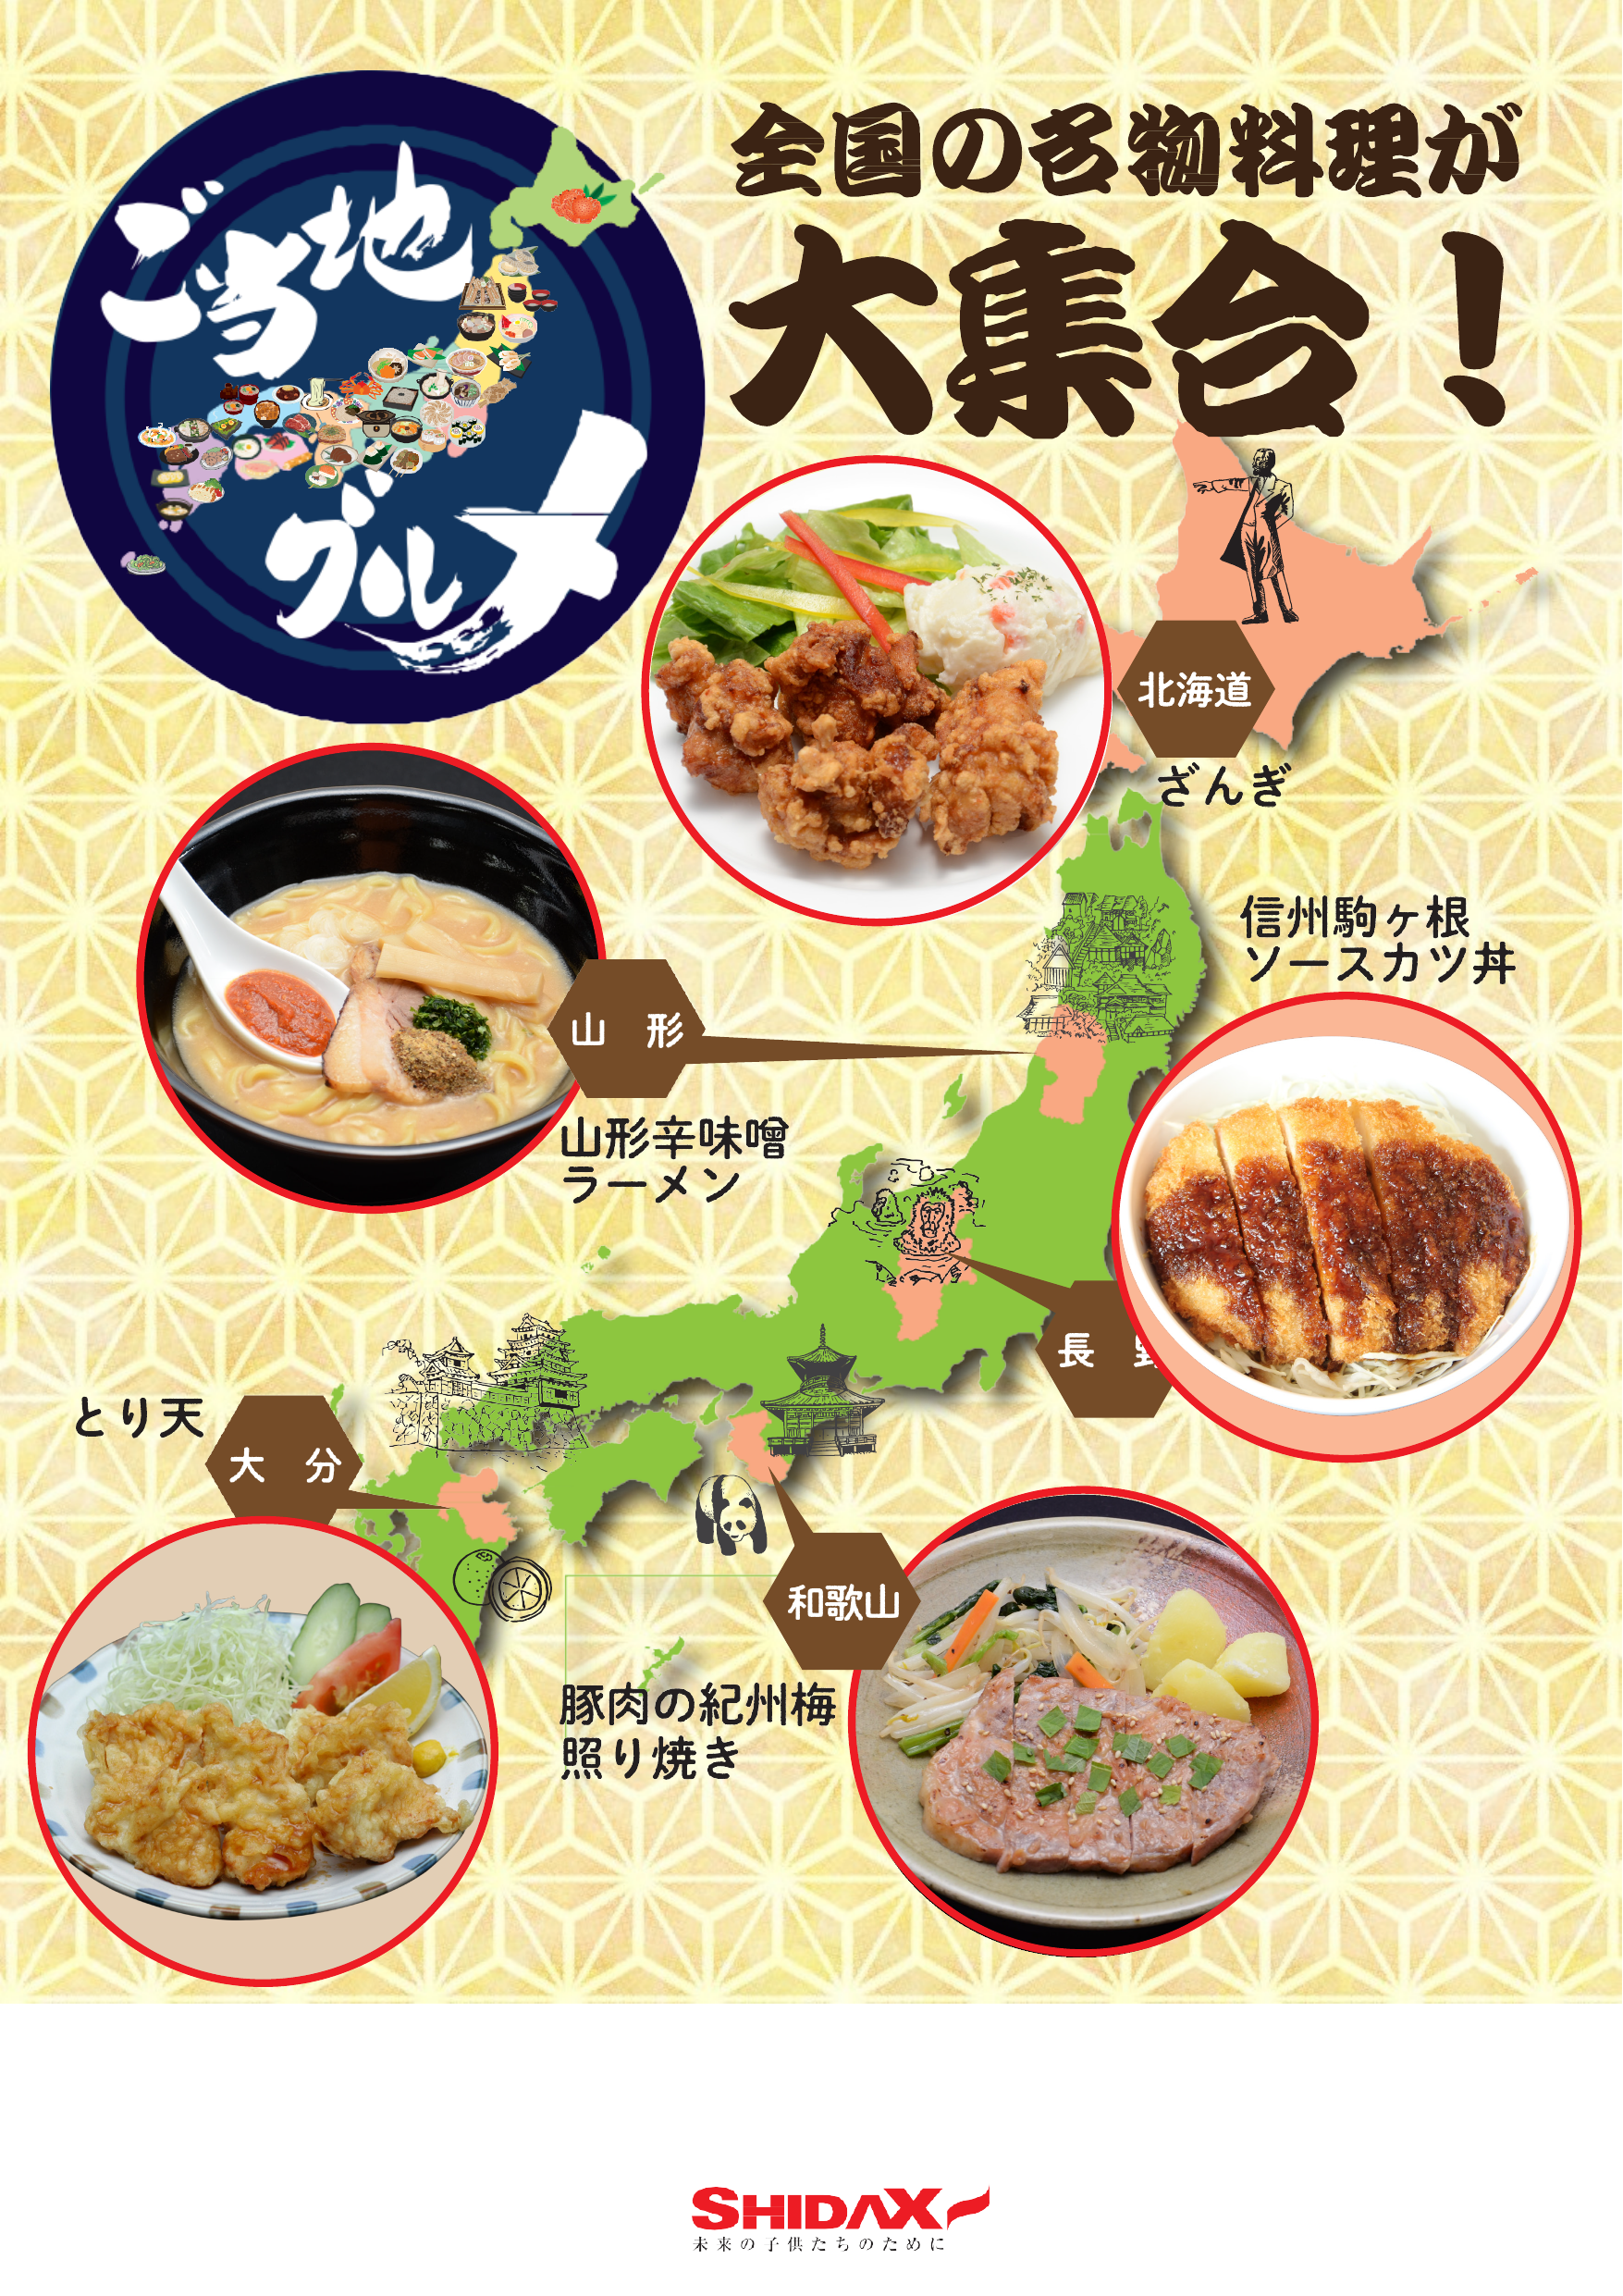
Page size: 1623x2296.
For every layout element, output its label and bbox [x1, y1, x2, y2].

text_box [559, 1681, 836, 1727]
text_box [561, 1115, 789, 1204]
text_box [1111, 991, 1582, 1463]
text_box [1034, 1280, 1106, 1418]
picture [849, 1493, 1313, 1958]
text_box [695, 1474, 922, 1671]
text_box [0, 0, 1623, 2005]
picture [691, 2183, 990, 2252]
picture [203, 1313, 608, 1533]
picture [1240, 894, 1517, 985]
text_box [1015, 892, 1178, 1043]
picture [827, 1158, 986, 1288]
text_box [1228, 102, 1523, 198]
text_box [27, 1515, 499, 1988]
text_box [135, 742, 608, 1215]
picture [561, 1737, 603, 1780]
picture [652, 1735, 738, 1781]
text_box [648, 462, 1276, 926]
text_box [502, 1549, 553, 1623]
picture [547, 959, 706, 1098]
